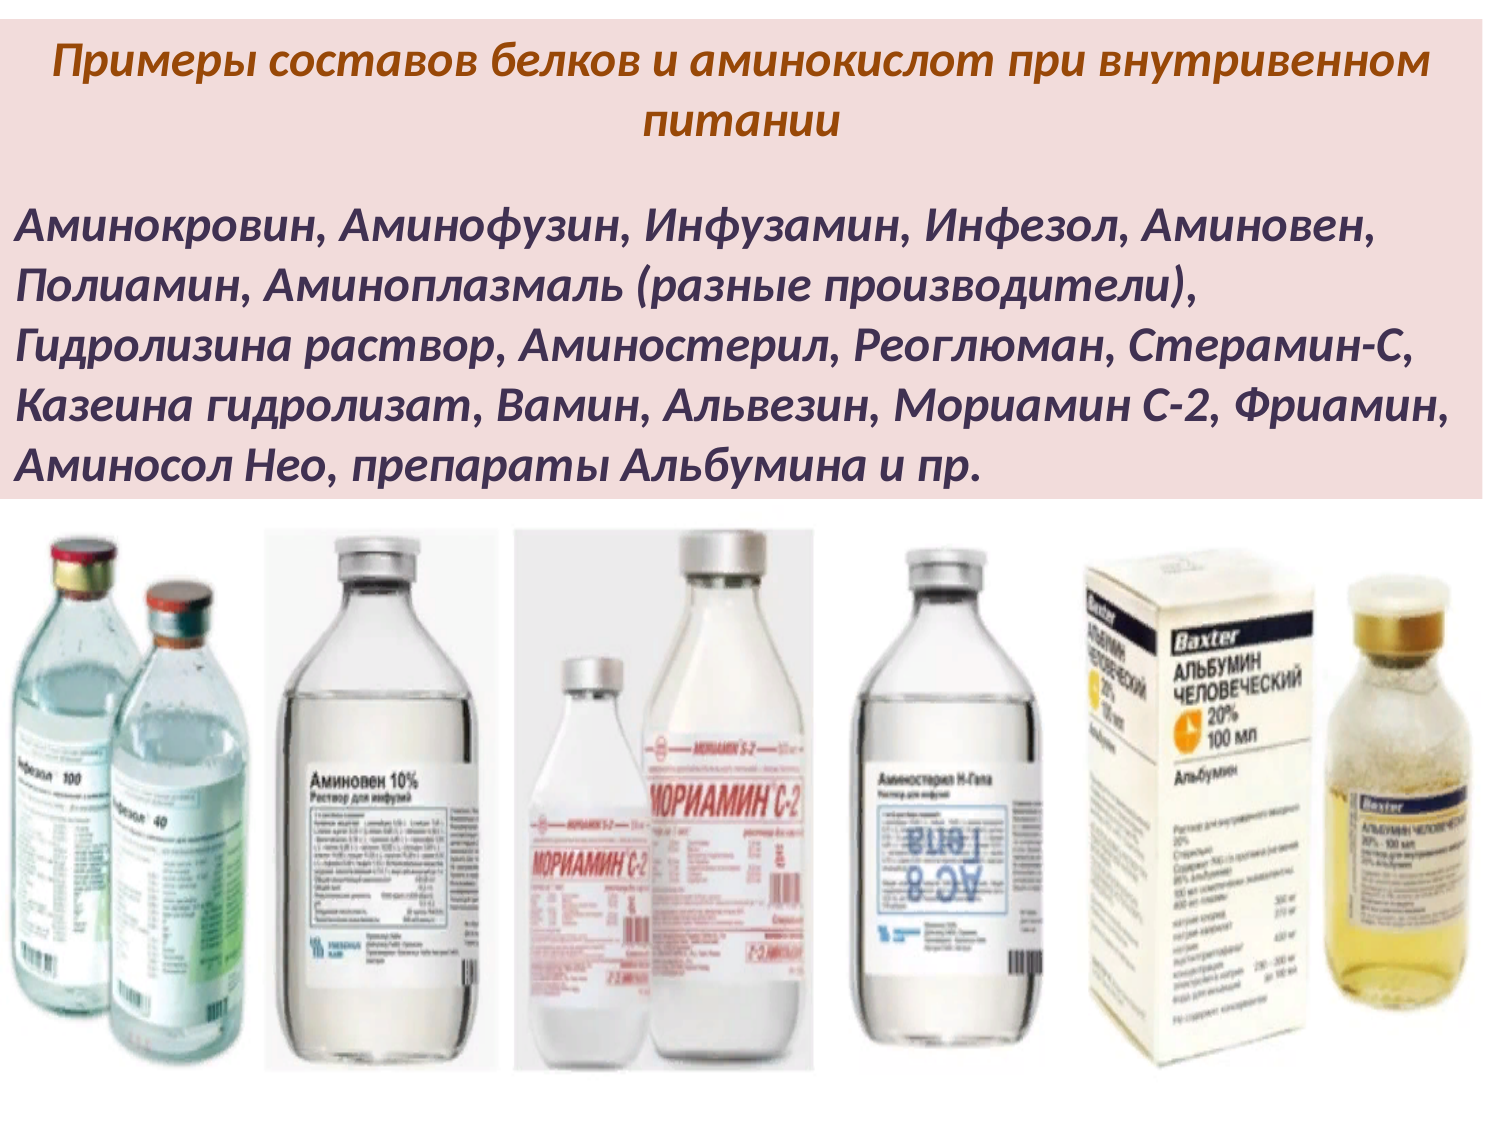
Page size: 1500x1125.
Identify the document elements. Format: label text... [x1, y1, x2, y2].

picture [0, 504, 1483, 1095]
text_box Примеры составов белков и аминокислот при внутривенном питании Аминокровин, Аминофузин, Инфузамин, Инфезол, Аминовен, Полиамин, Аминоплазмаль (разные производители), Гидролизина раствор, Аминостерил, Реоглюман, Стерамин-С, Казеина гидролизат, Вамин, Альвезин, Мориамин С-2, Фриамин, Аминосол Нео, препараты Альбумина и пр. [0, 19, 1483, 499]
